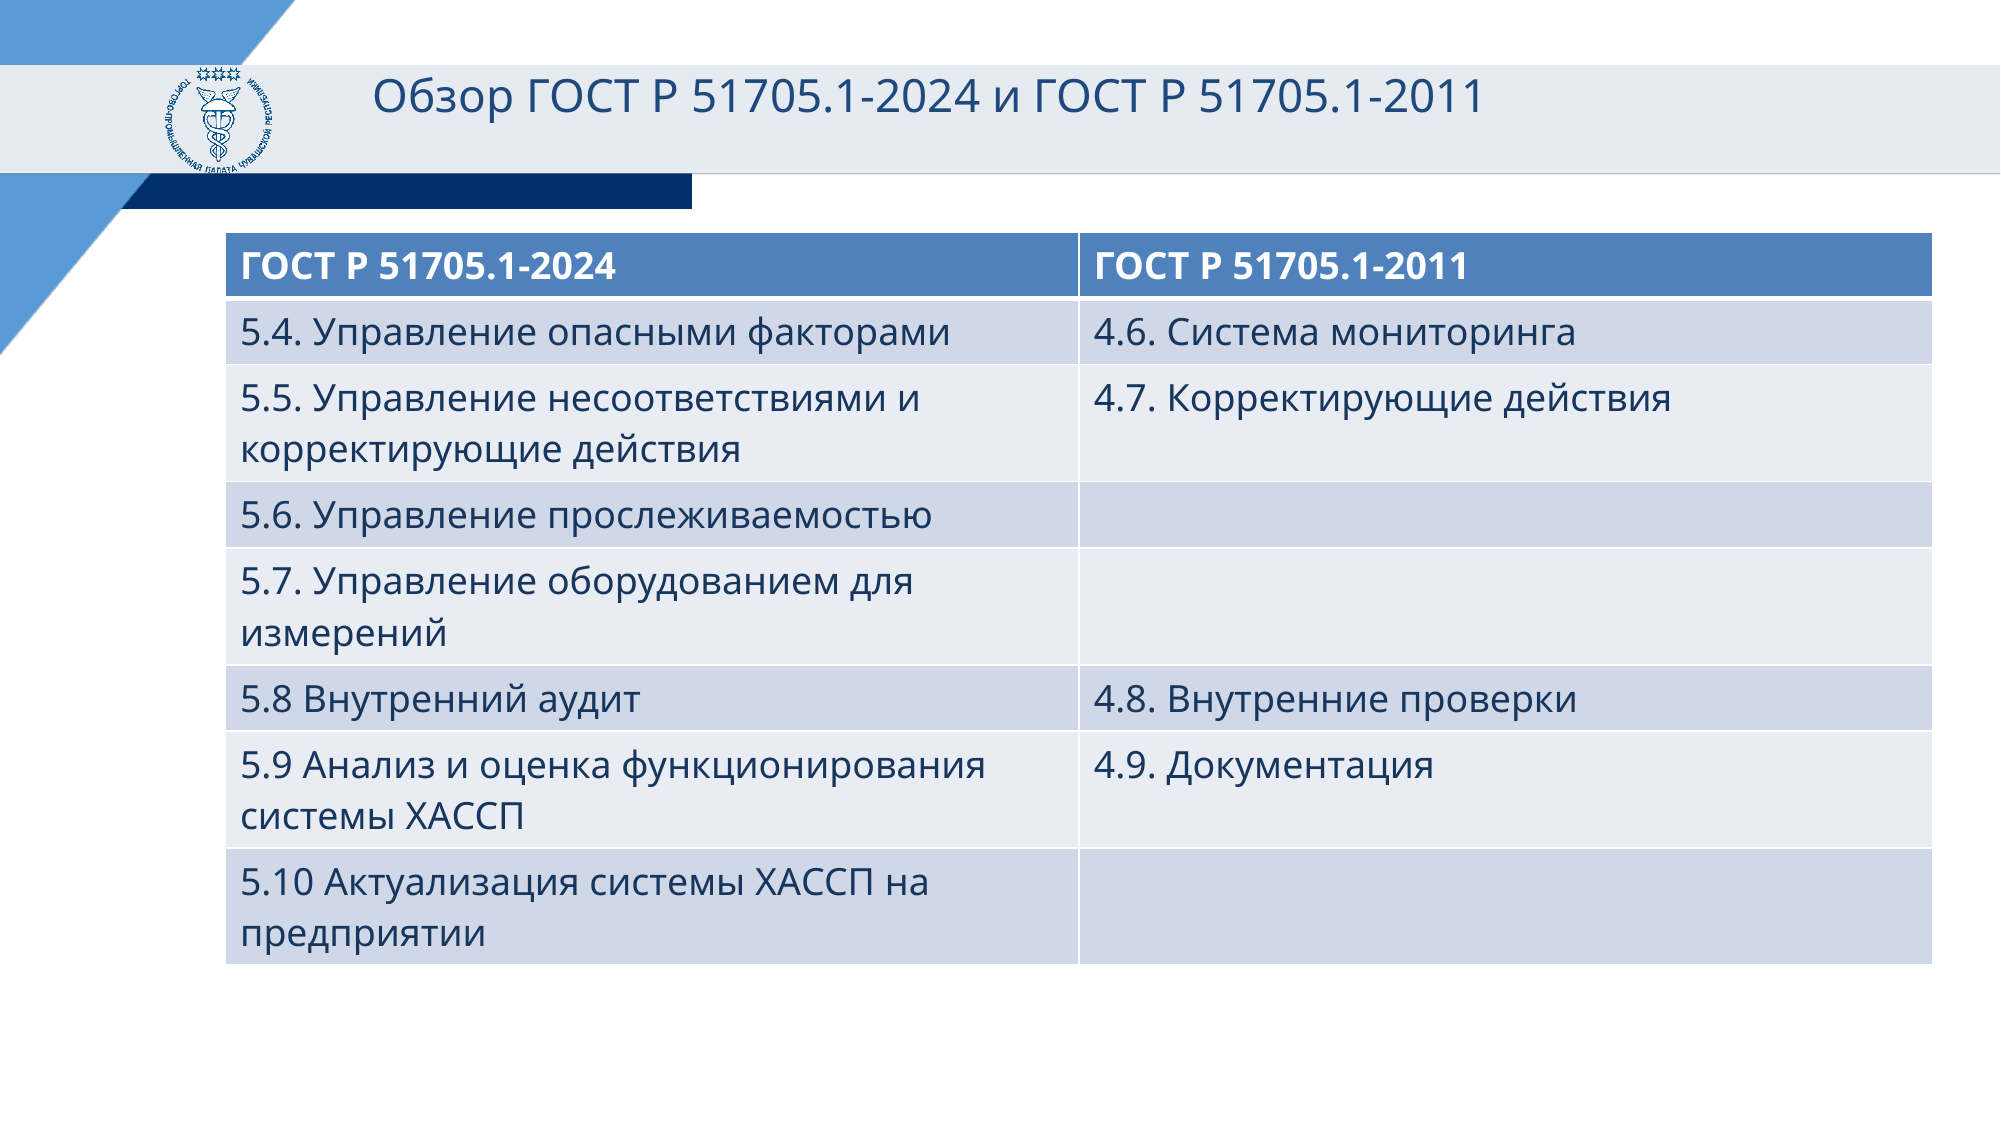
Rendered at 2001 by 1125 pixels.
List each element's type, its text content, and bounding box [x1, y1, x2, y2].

picture [0, 0, 2001, 355]
title Обзор ГОСТ Р 51705.1-2024 и ГОСТ Р 51705.1-2011 [357, 66, 1933, 169]
table_cell 5.7. Управление оборудованием для измерений [226, 549, 1078, 664]
table_cell 4.8. Внутренние проверки [1080, 666, 1932, 730]
table_cell 4.9. Документация [1080, 732, 1932, 847]
table_cell [1080, 549, 1932, 664]
table_header ГОСТ Р 51705.1-2024 [226, 233, 1078, 296]
table_cell 4.6. Система мониторинга [1080, 301, 1932, 364]
table_cell [1080, 849, 1932, 964]
table_cell 5.6. Управление прослеживаемостью [226, 482, 1078, 547]
table_header ГОСТ Р 51705.1-2011 [1080, 233, 1932, 296]
table_cell 5.9 Анализ и оценка функционирования системы ХАССП [226, 732, 1078, 847]
table_cell 5.10 Актуализация системы ХАССП на предприятии [226, 849, 1078, 964]
table_cell 5.5. Управление несоответствиями и корректирующие действия [226, 365, 1078, 481]
table_cell 5.8 Внутренний аудит [226, 666, 1078, 730]
table_cell [1080, 482, 1932, 547]
table_cell 5.4. Управление опасными факторами [226, 301, 1078, 364]
table_cell 4.7. Корректирующие действия [1080, 365, 1932, 481]
